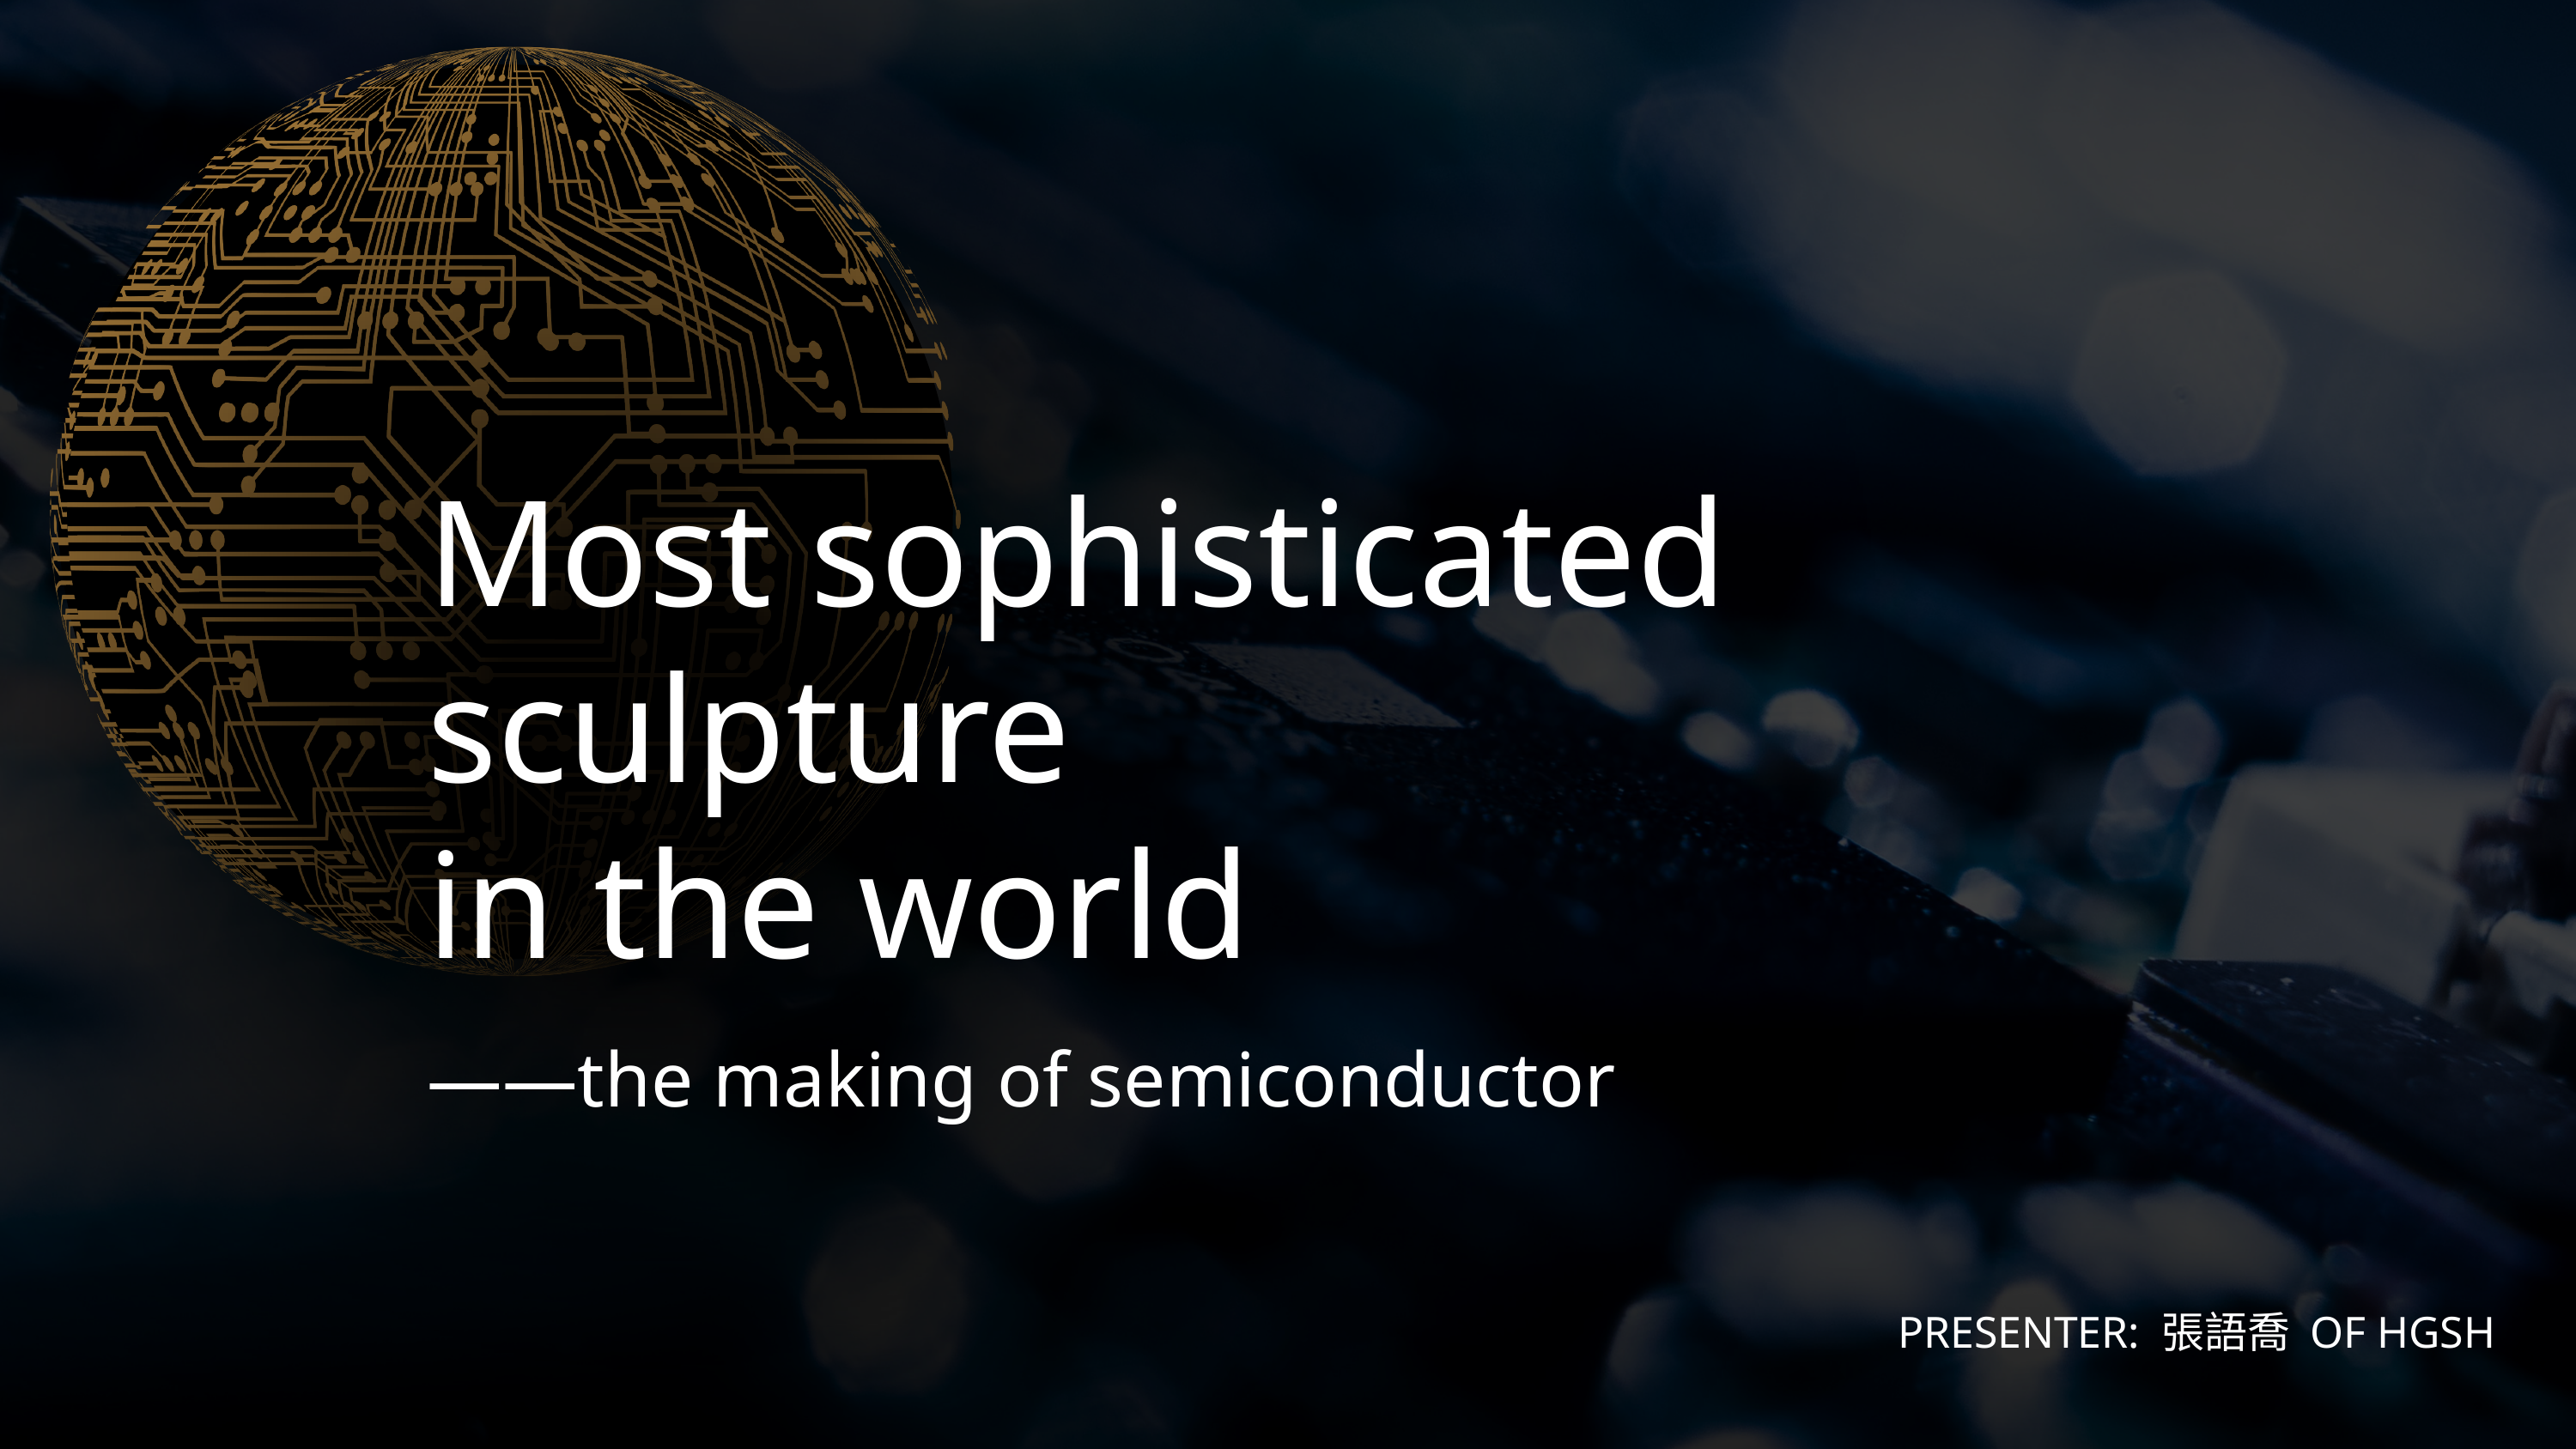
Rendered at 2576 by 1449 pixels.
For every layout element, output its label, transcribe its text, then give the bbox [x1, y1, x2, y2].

text_box Most sophisticated sculpture in the world [428, 459, 1893, 988]
text_box [0, 0, 1893, 1449]
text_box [58, 64, 953, 960]
text_box PRESENTER: 張語喬 OF HGSH [1287, 1296, 2496, 1357]
text_box ——the making of semiconductor [427, 1016, 1636, 1123]
text_box [1893, 0, 2576, 1449]
